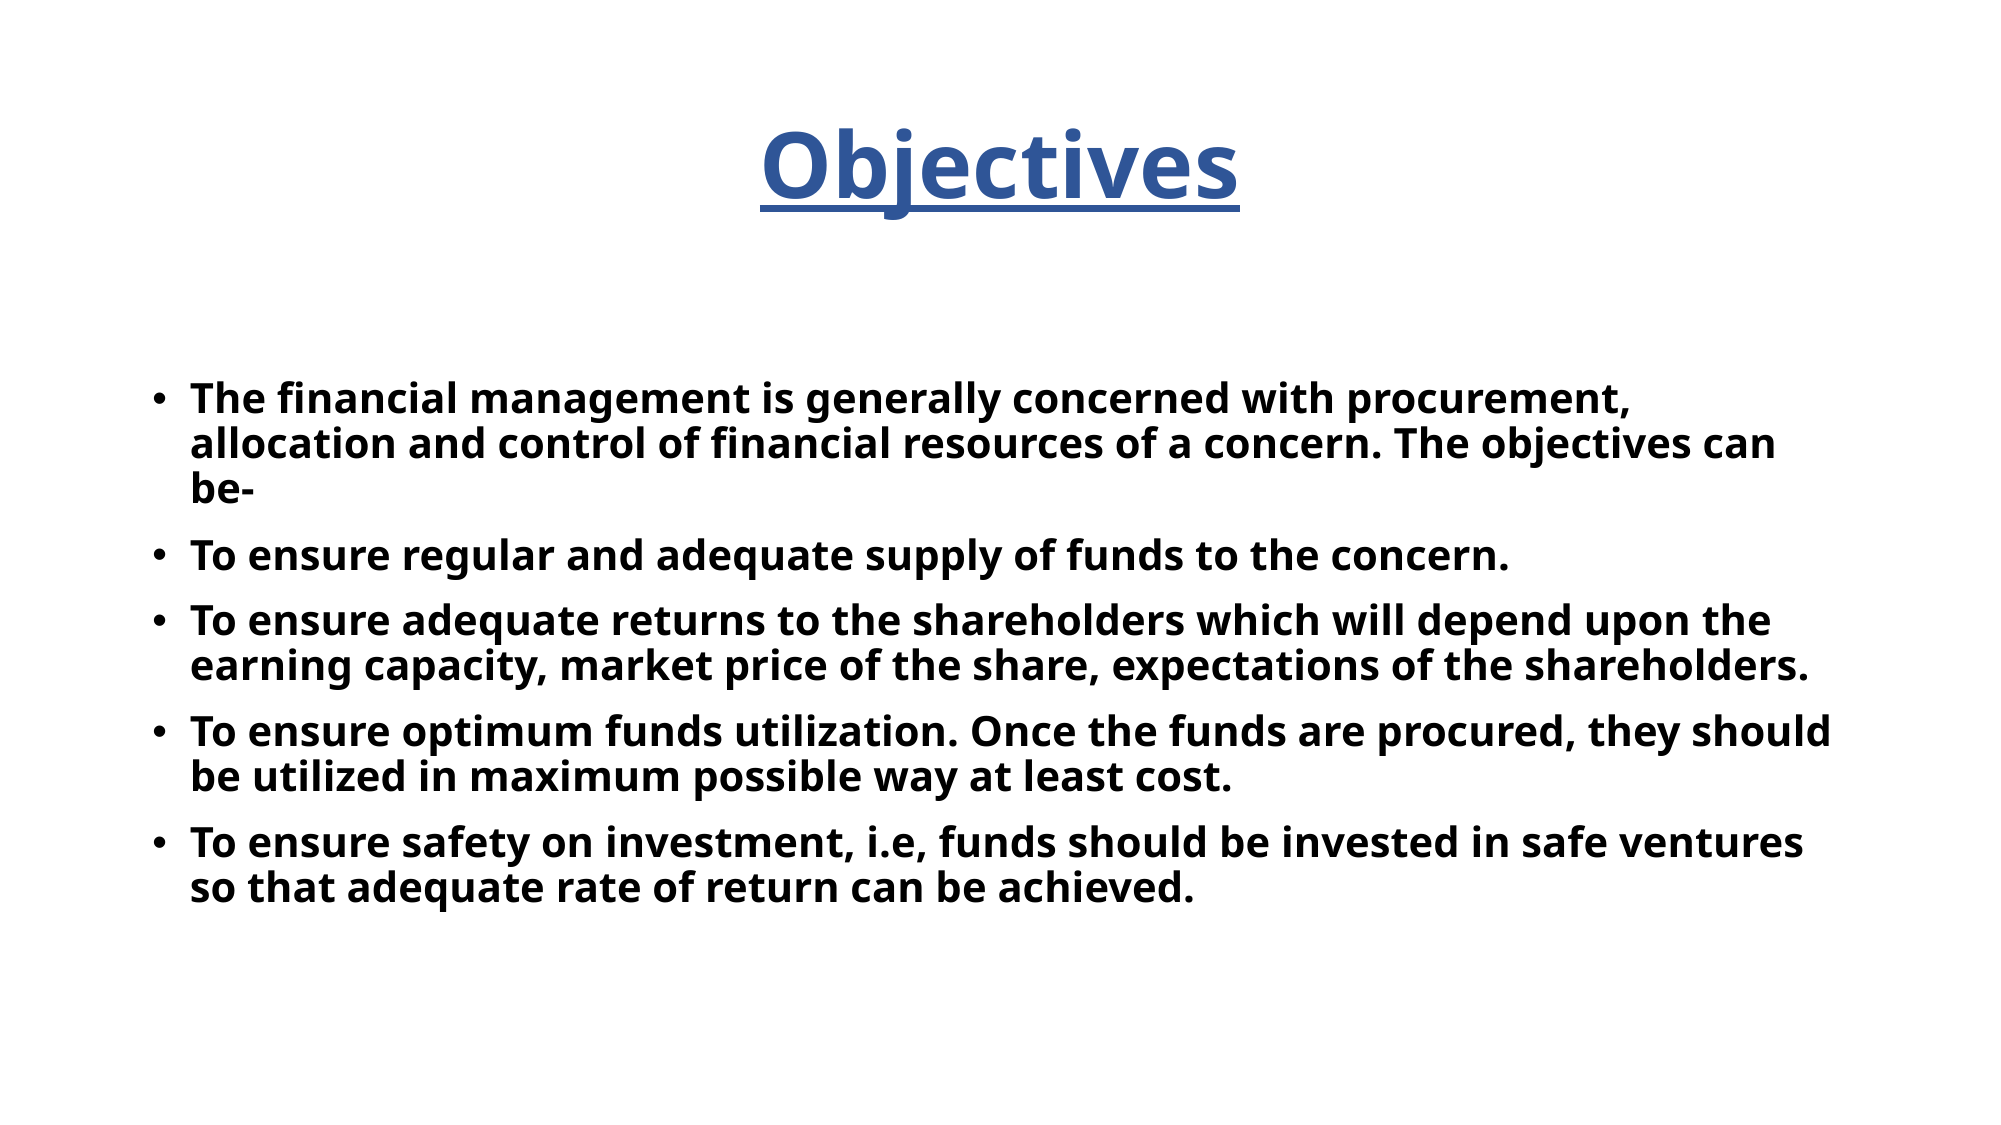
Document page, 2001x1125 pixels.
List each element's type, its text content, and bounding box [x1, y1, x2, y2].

title Objectives [137, 59, 1863, 278]
list The financial management is generally concerned with procurement, allocation and control of financial resources of a concern. The objectives can be- To ensure regular and adequate supply of funds to the concern. To ensure adequate returns to the shareholders which will depend upon the earning capacity, market price of the share, expectations of the shareholders. To ensure optimum funds utilization. Once the funds are procured, they should be utilized in maximum possible way at least cost. To ensure safety on investment, i.e, funds should be invested in safe ventures so that adequate rate of return can be achieved. [137, 299, 1863, 1014]
